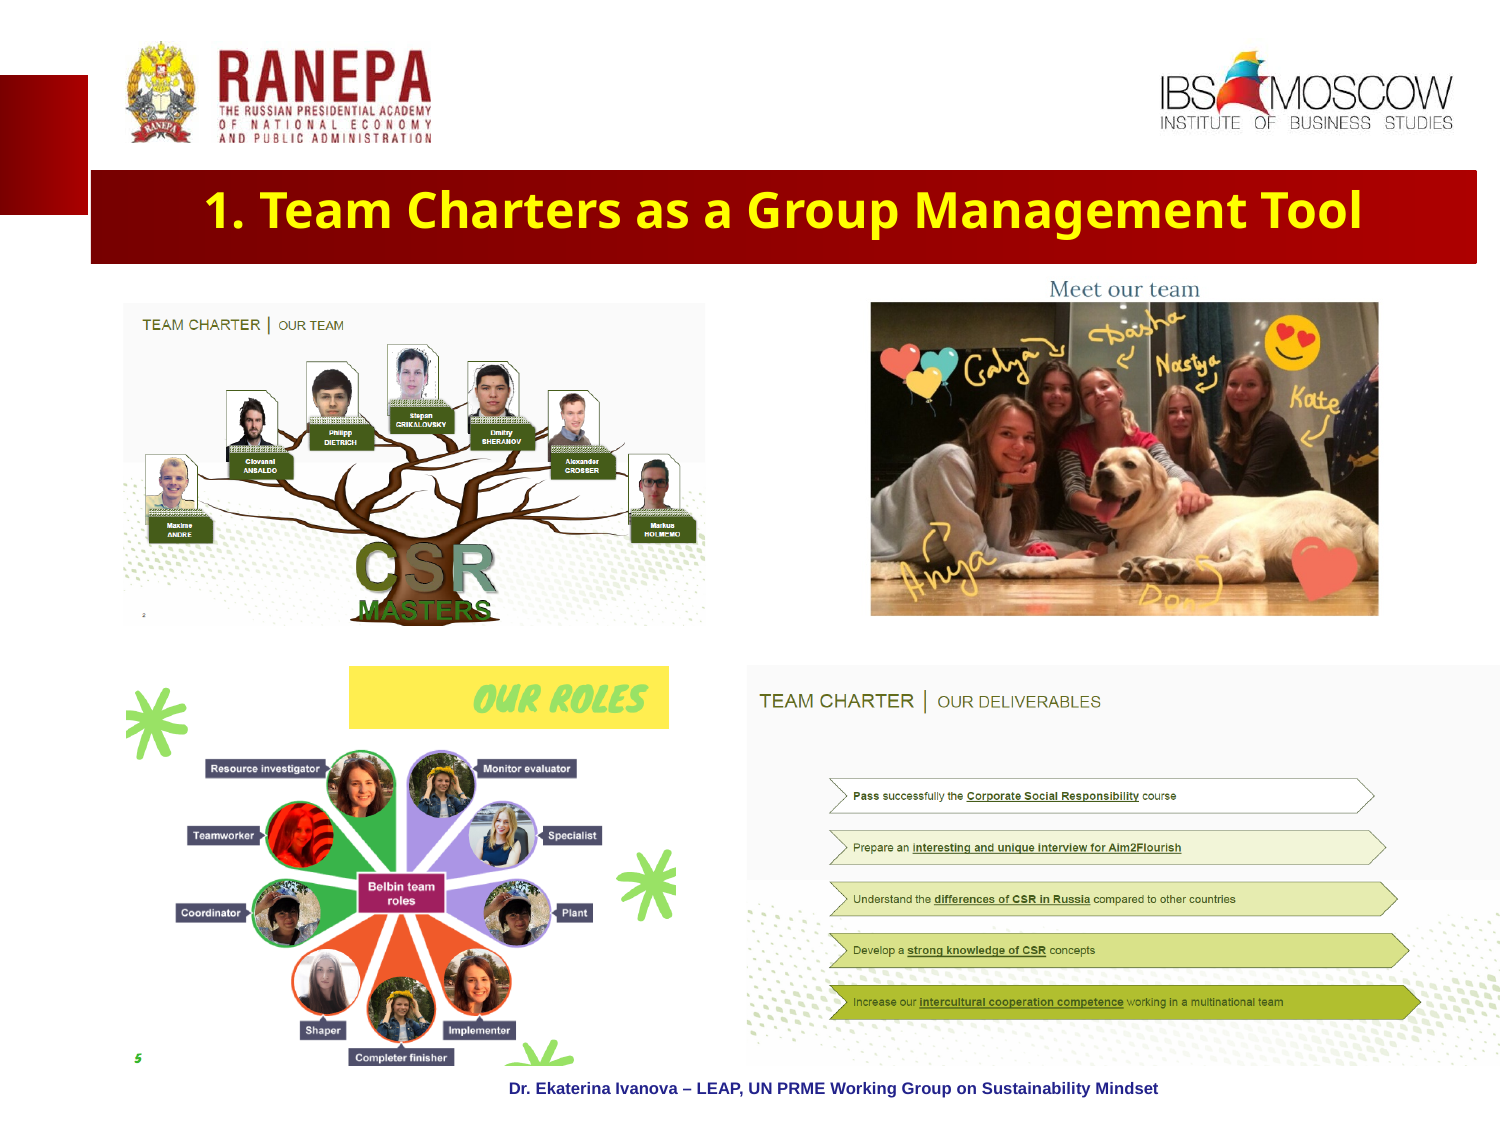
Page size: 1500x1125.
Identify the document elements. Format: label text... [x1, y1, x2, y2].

picture [125, 659, 677, 1066]
text_box [0, 75, 88, 215]
picture [746, 665, 1500, 1066]
picture [124, 40, 431, 143]
text_box Dr. Ekaterina Ivanova – LEAP, UN PRME Working Group on Sustainability Mindset [47, 1070, 1471, 1106]
picture [838, 276, 1421, 632]
text_box 1. Team Charters as a Group Management Tool [90, 170, 1477, 264]
picture [123, 302, 706, 626]
picture [1140, 38, 1475, 143]
